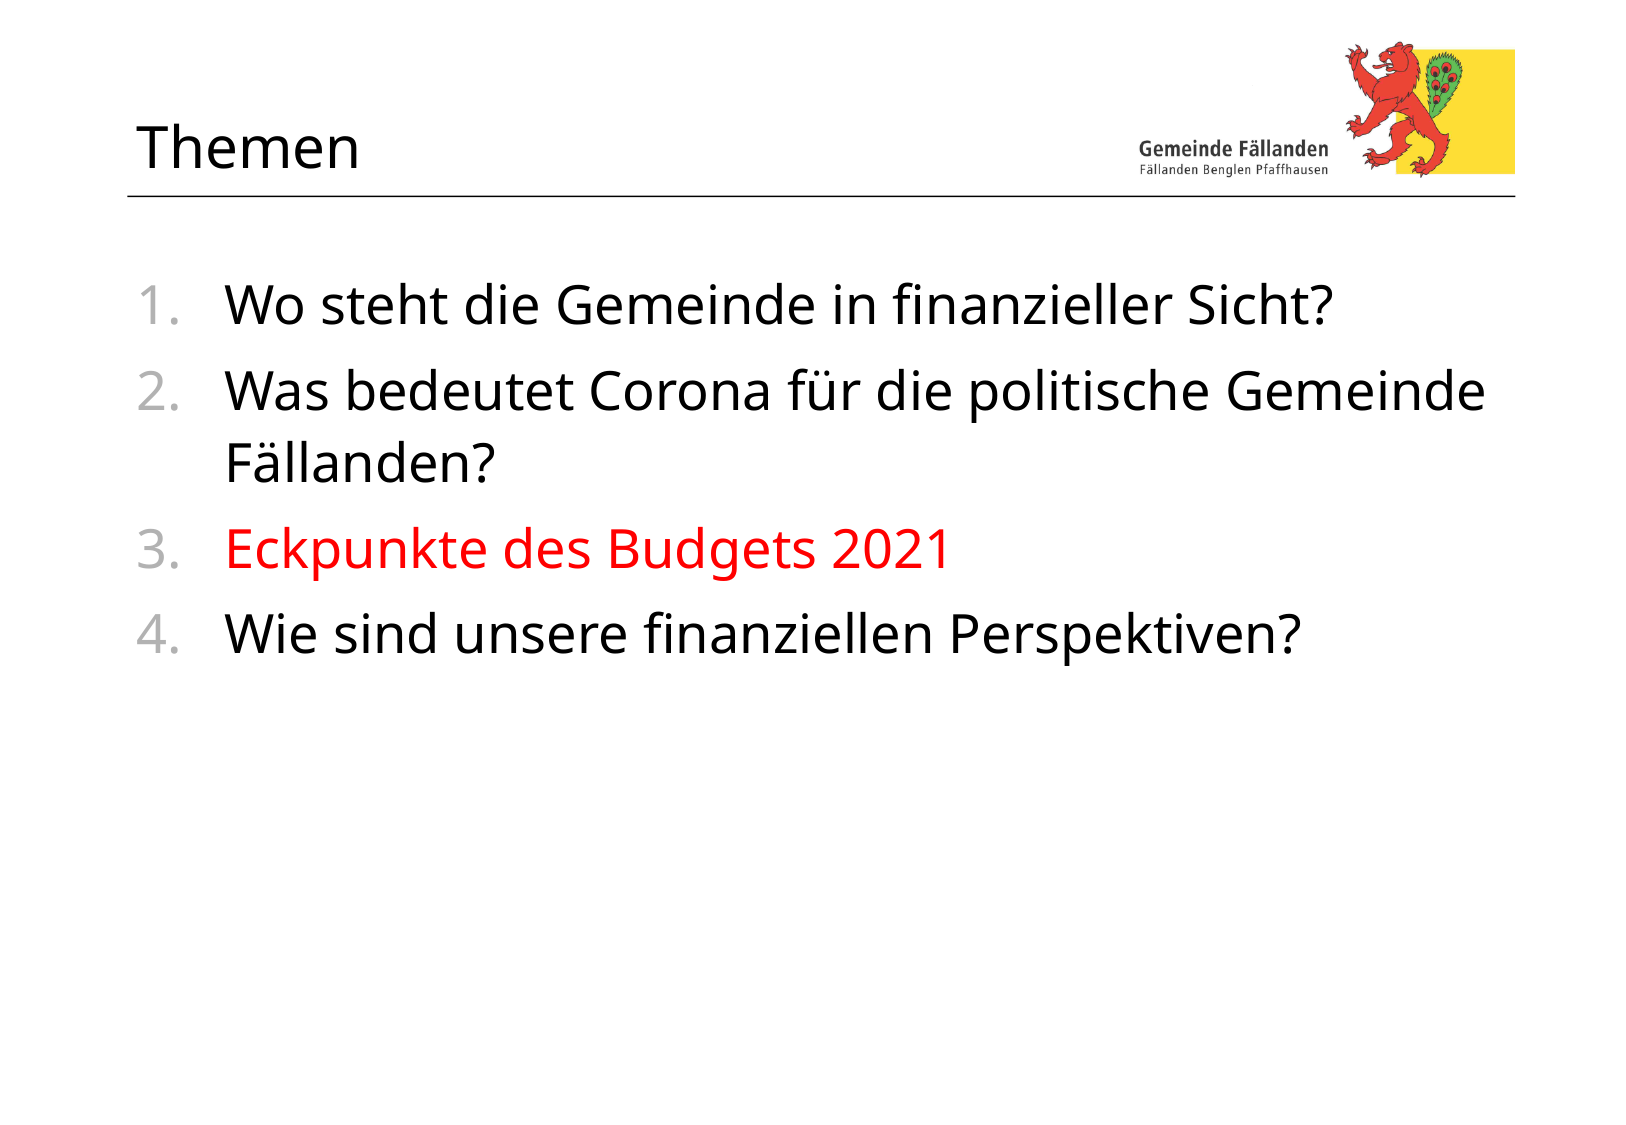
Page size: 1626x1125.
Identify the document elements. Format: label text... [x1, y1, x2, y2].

list Wo steht die Gemeinde in finanzieller Sicht? Was bedeutet Corona für die politische Gemeinde Fällanden? Eckpunkte des Budgets 2021 Wie sind unsere finanziellen Perspektiven? [121, 255, 1534, 989]
title Themen [121, 101, 1076, 190]
picture [1066, 12, 1515, 178]
